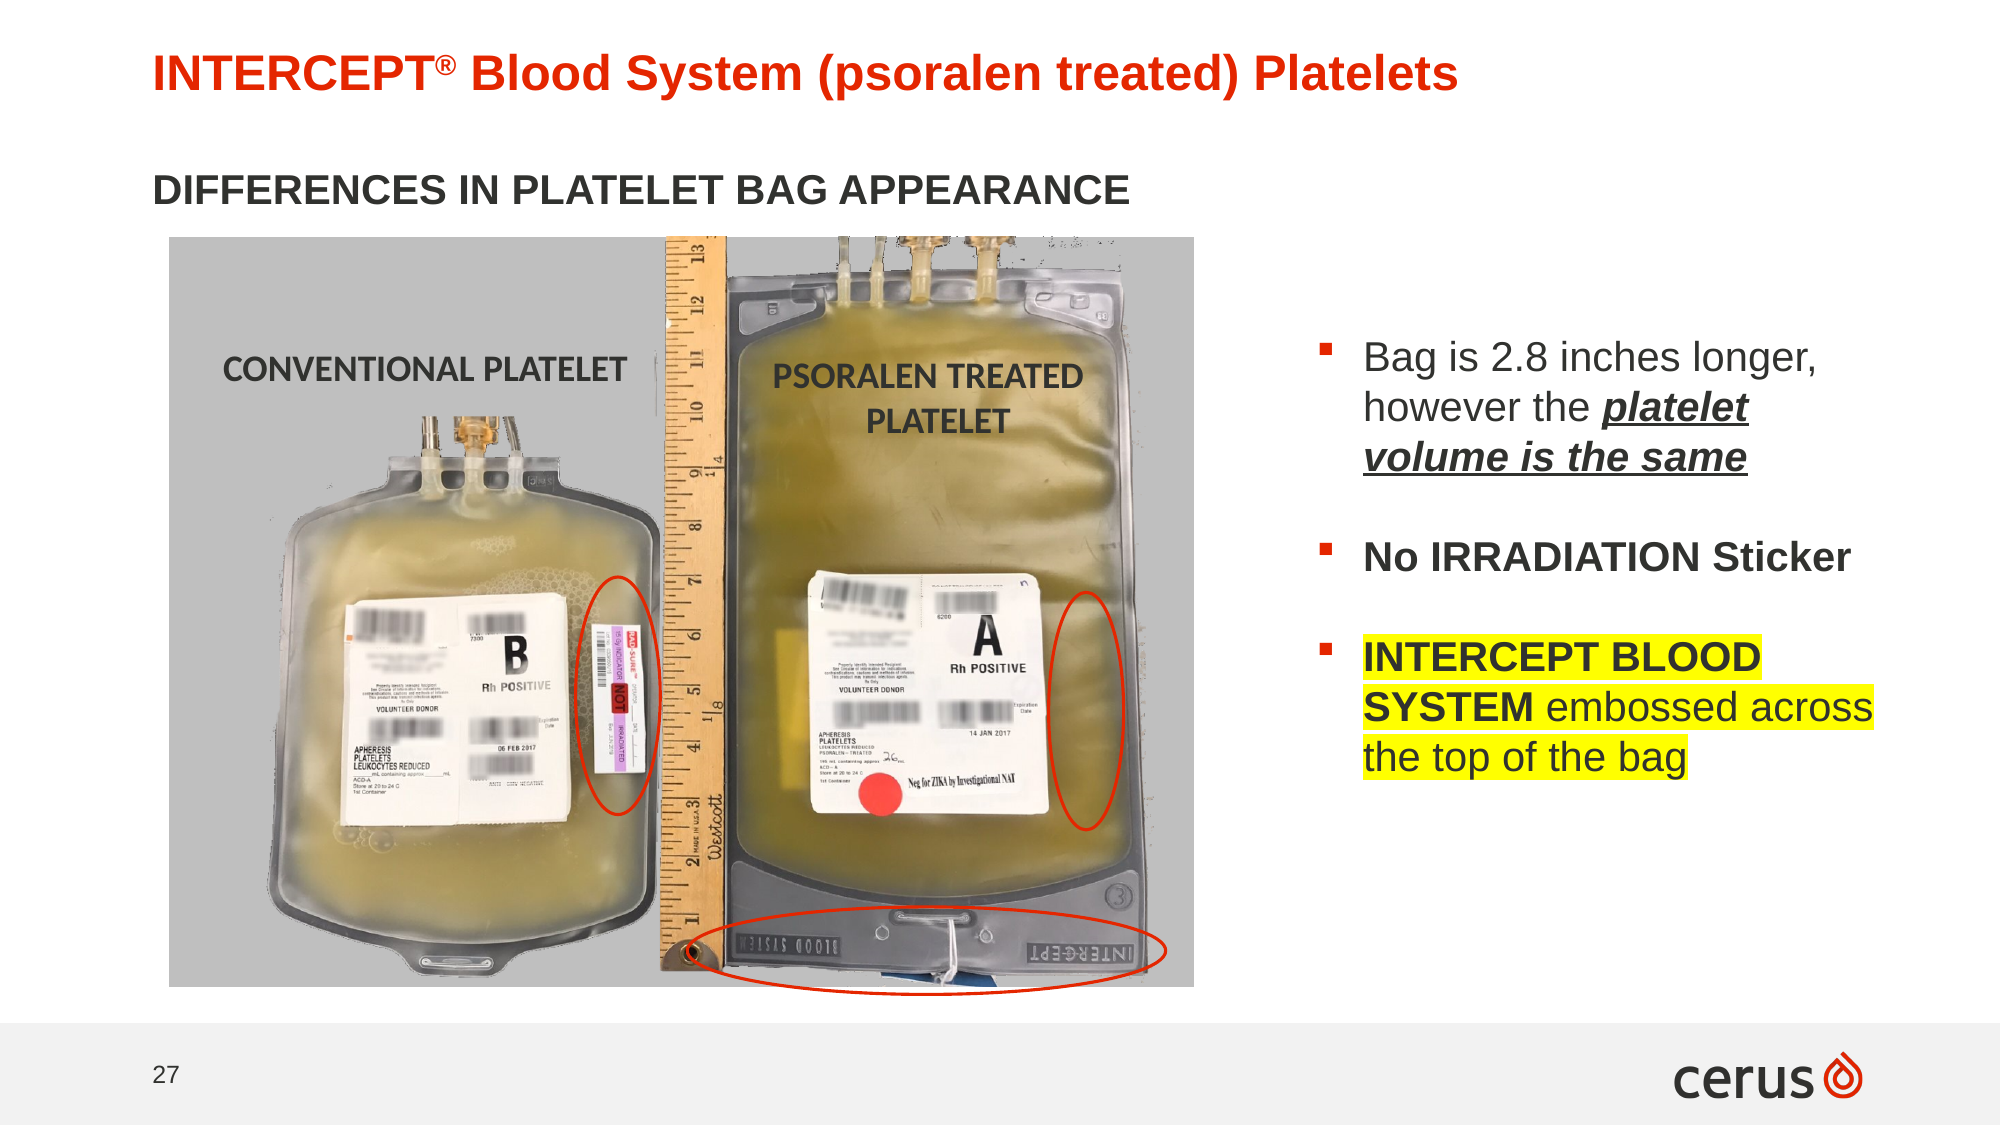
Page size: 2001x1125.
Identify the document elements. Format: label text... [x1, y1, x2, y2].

slide_number 27 [137, 1043, 212, 1104]
title INTERCEPT® Blood System (psoralen treated) Platelets [137, 37, 1863, 112]
picture [1674, 1051, 1863, 1099]
list DIFFERENCES IN PLATELET BAG APPEARANCE [137, 150, 1863, 976]
picture [168, 236, 1194, 987]
text_box Bag is 2.8 inches longer, however the platelet volume is the same No IRRADIATION Sticker INTERCEPT BLOOD SYSTEM embossed across the top of the bag [1151, 221, 1898, 887]
text_box [793, 987, 1060, 995]
